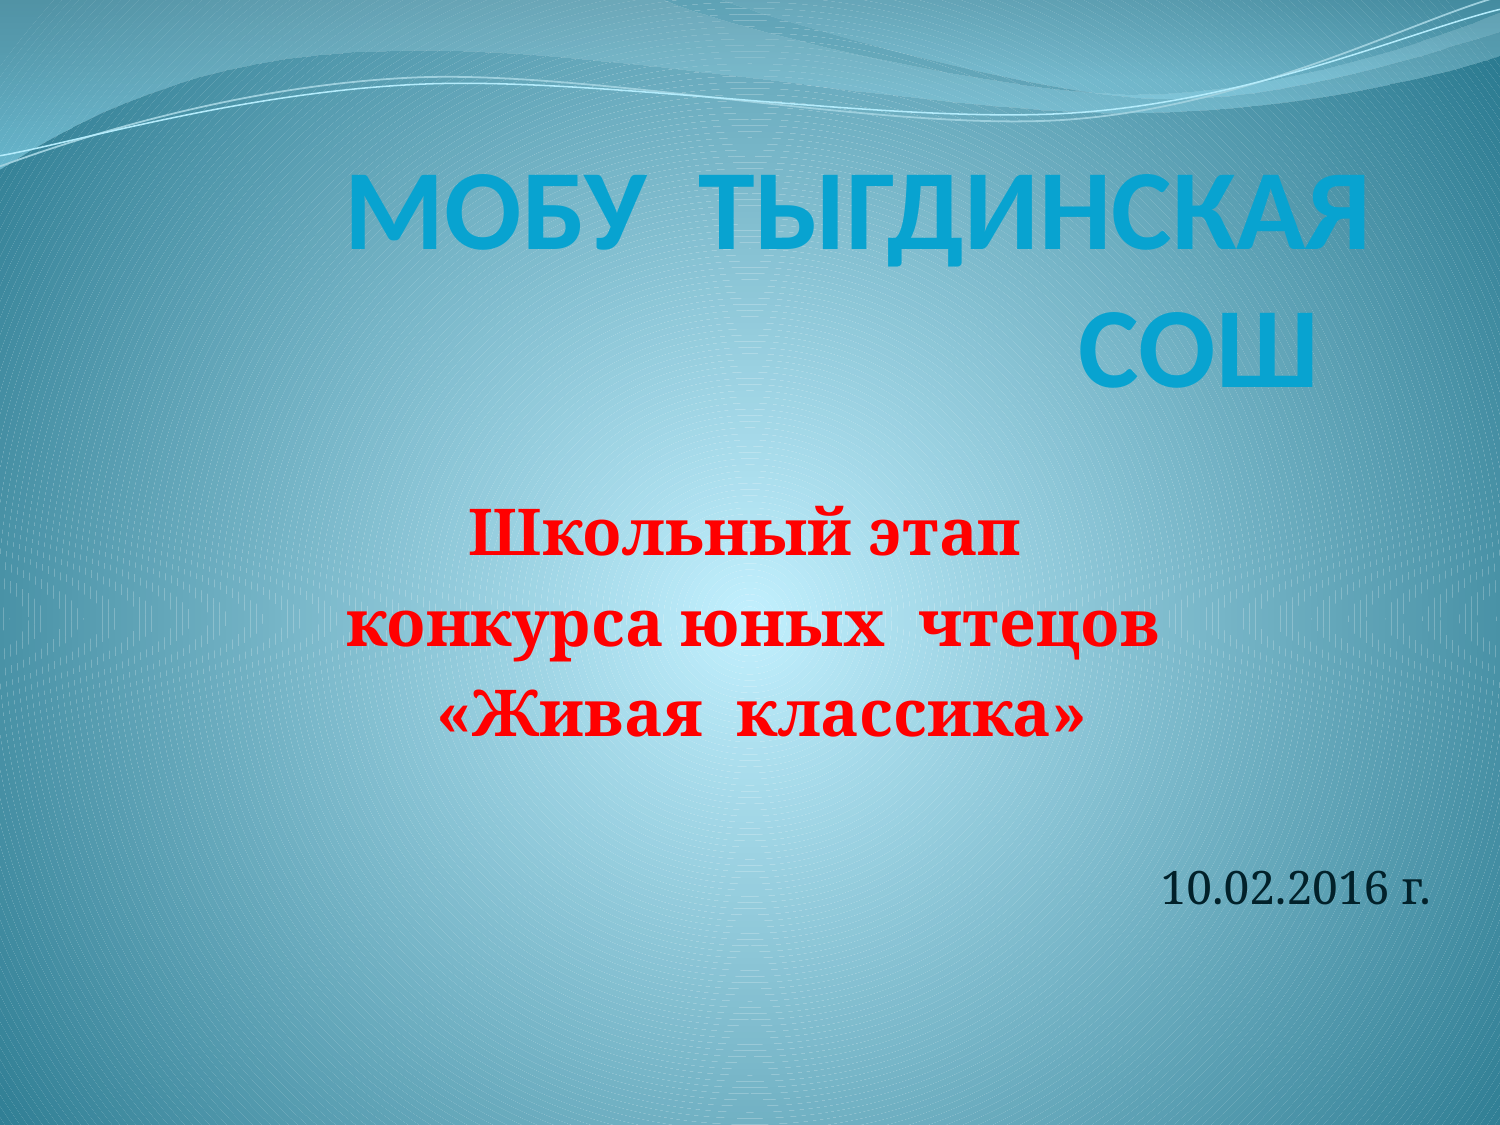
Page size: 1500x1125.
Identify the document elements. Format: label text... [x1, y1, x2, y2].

subtitle Школьный этап конкурса юных чтецов «Живая классика» 10.02.2016 г. [87, 386, 1442, 926]
title МОБУ ТЫГДИНСКАЯ СОШ [87, 0, 1376, 386]
